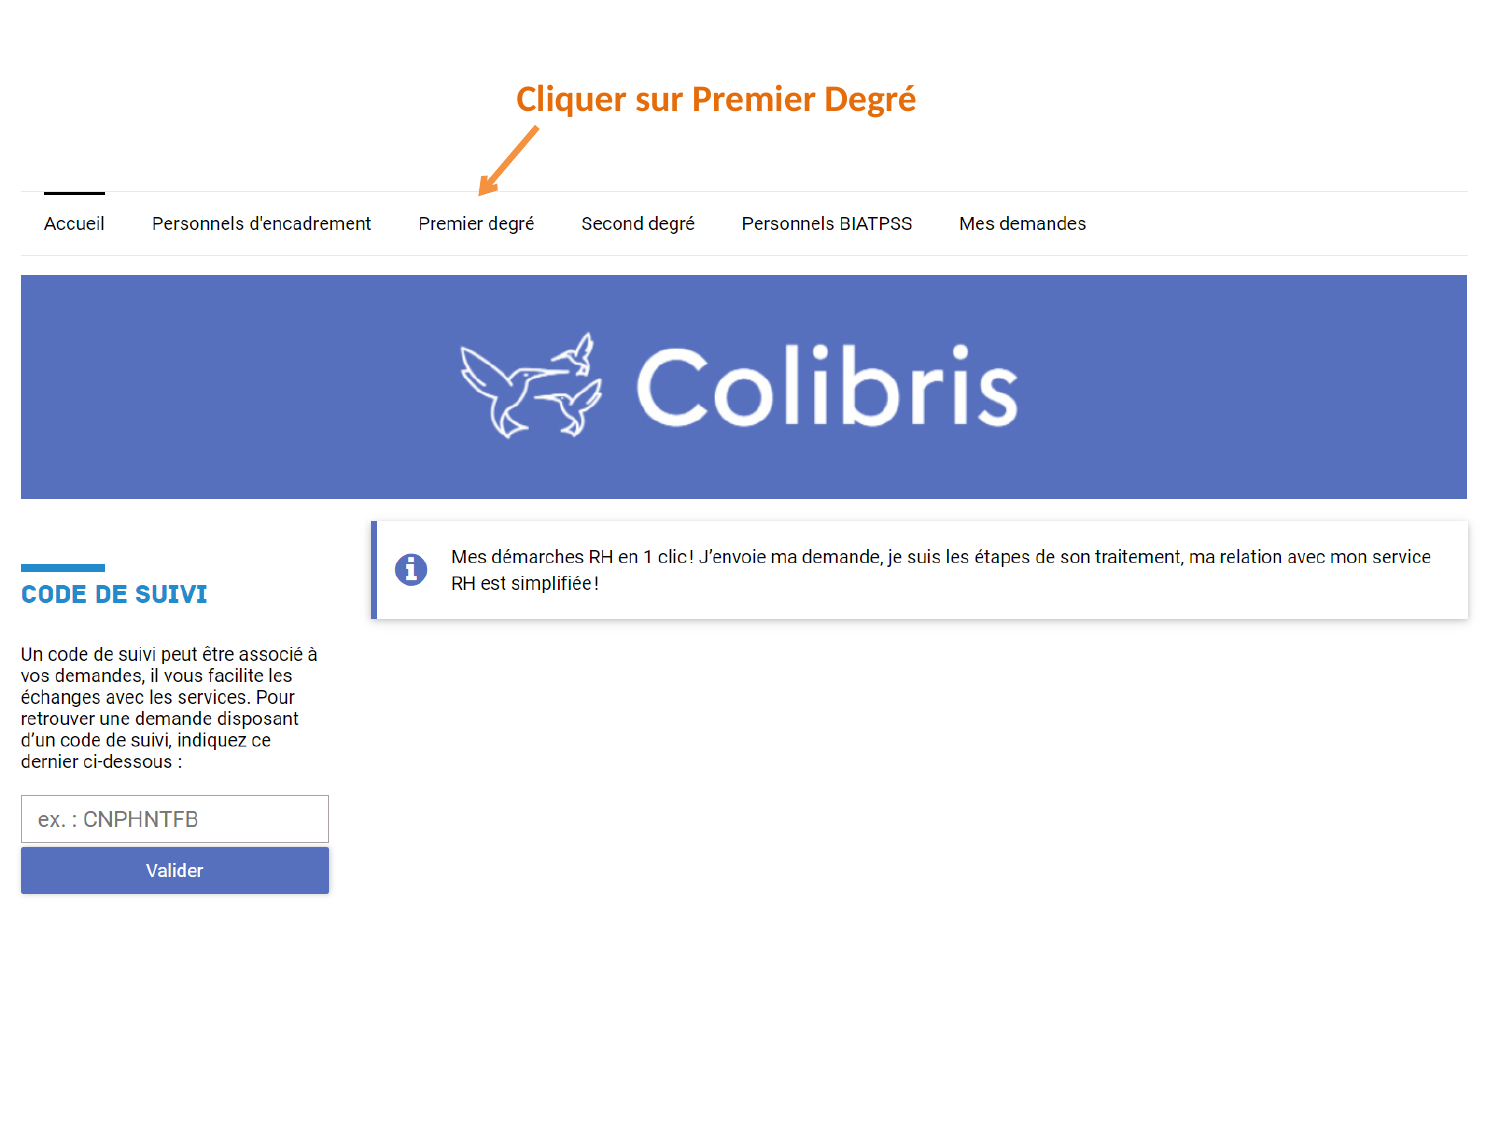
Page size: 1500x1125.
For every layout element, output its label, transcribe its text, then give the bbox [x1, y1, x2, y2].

text_box Cliquer sur Premier Degré [501, 66, 1211, 127]
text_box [477, 126, 538, 197]
picture [0, 180, 1500, 945]
